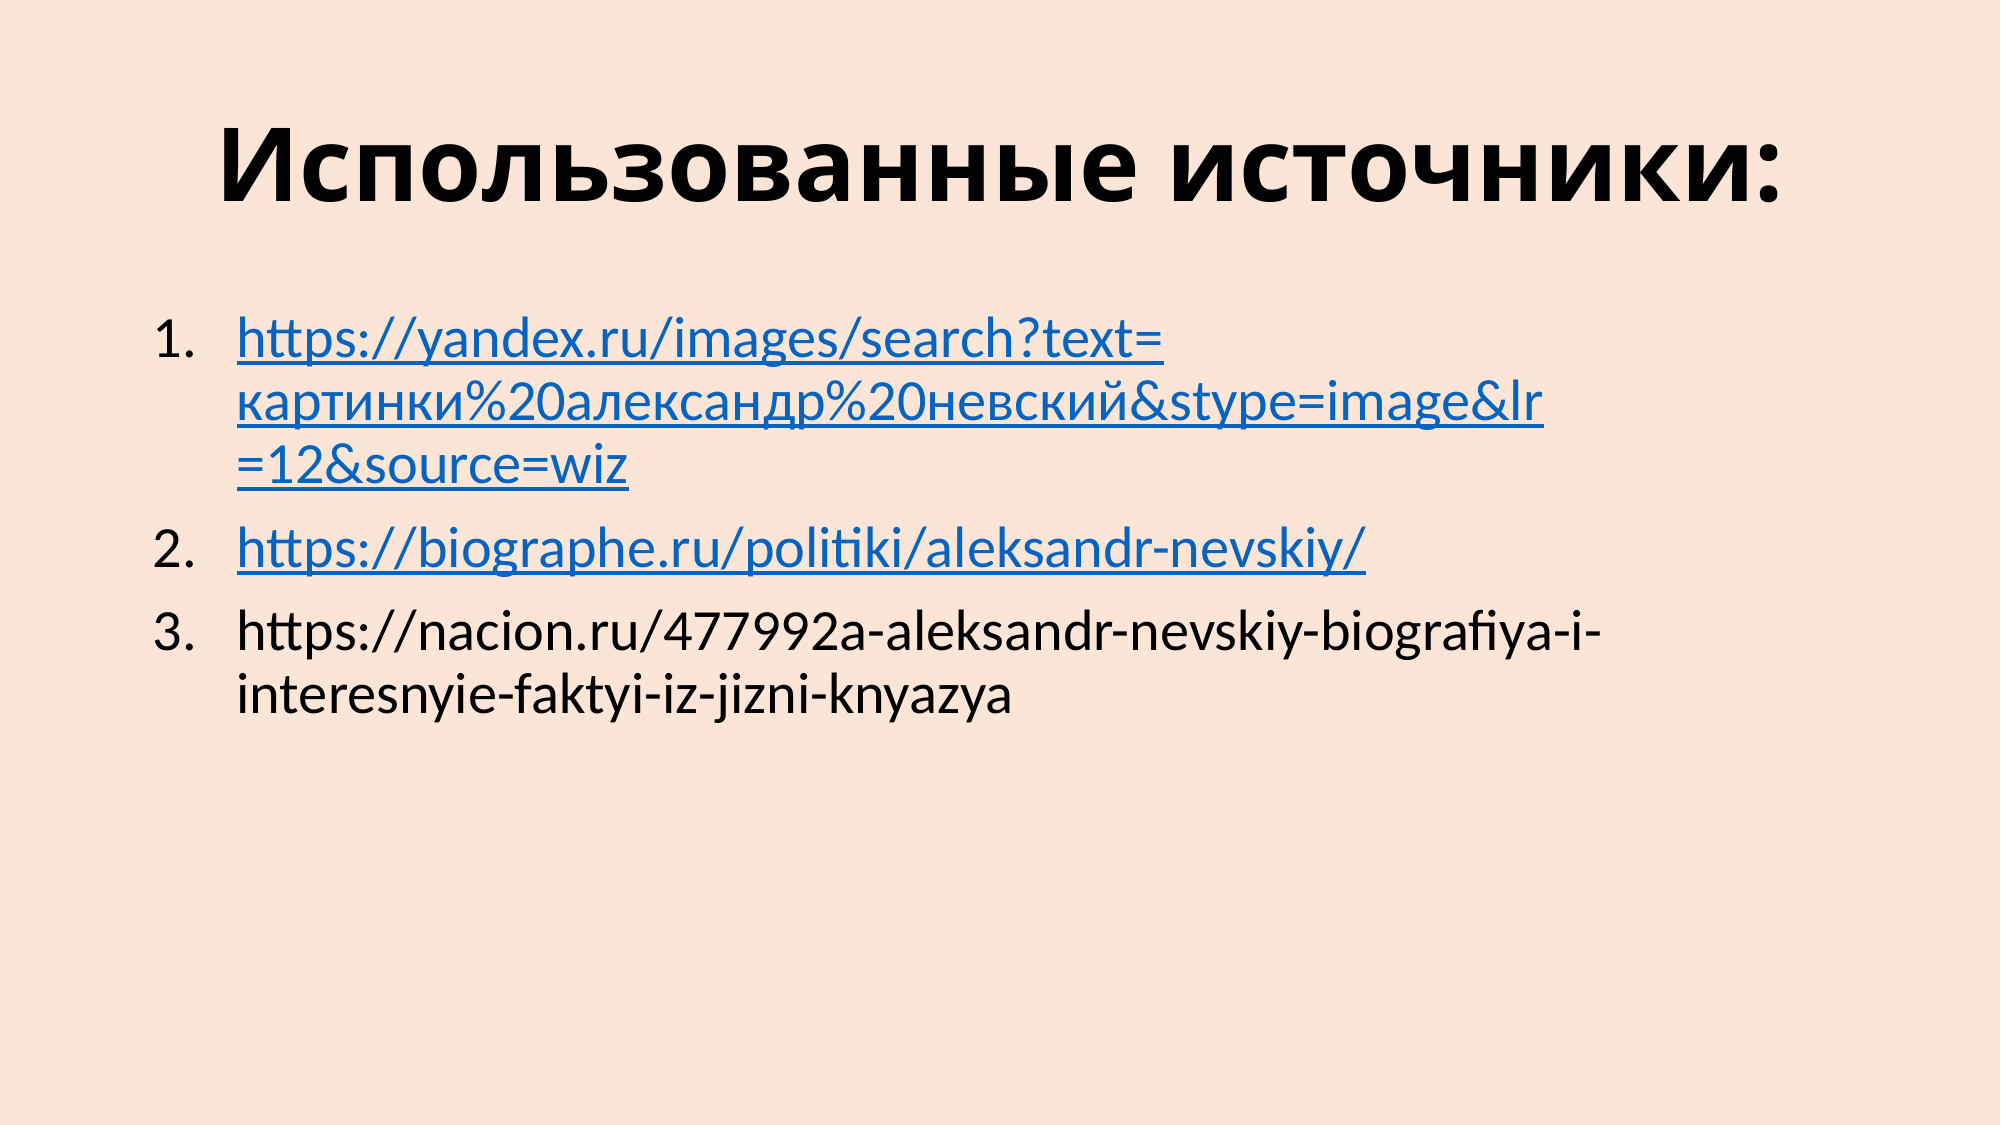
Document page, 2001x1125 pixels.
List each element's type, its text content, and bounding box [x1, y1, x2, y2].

title Использованные источники: [137, 59, 1863, 278]
list https://yandex.ru/images/search?text=картинки%20александр%20невский&stype=image&lr=12&source=wiz https://biographe.ru/politiki/aleksandr-nevskiy/ https://nacion.ru/477992a-aleksandr-nevskiy-biografiya-i-interesnyie-faktyi-iz-jizni-knyazya [137, 299, 1863, 1014]
